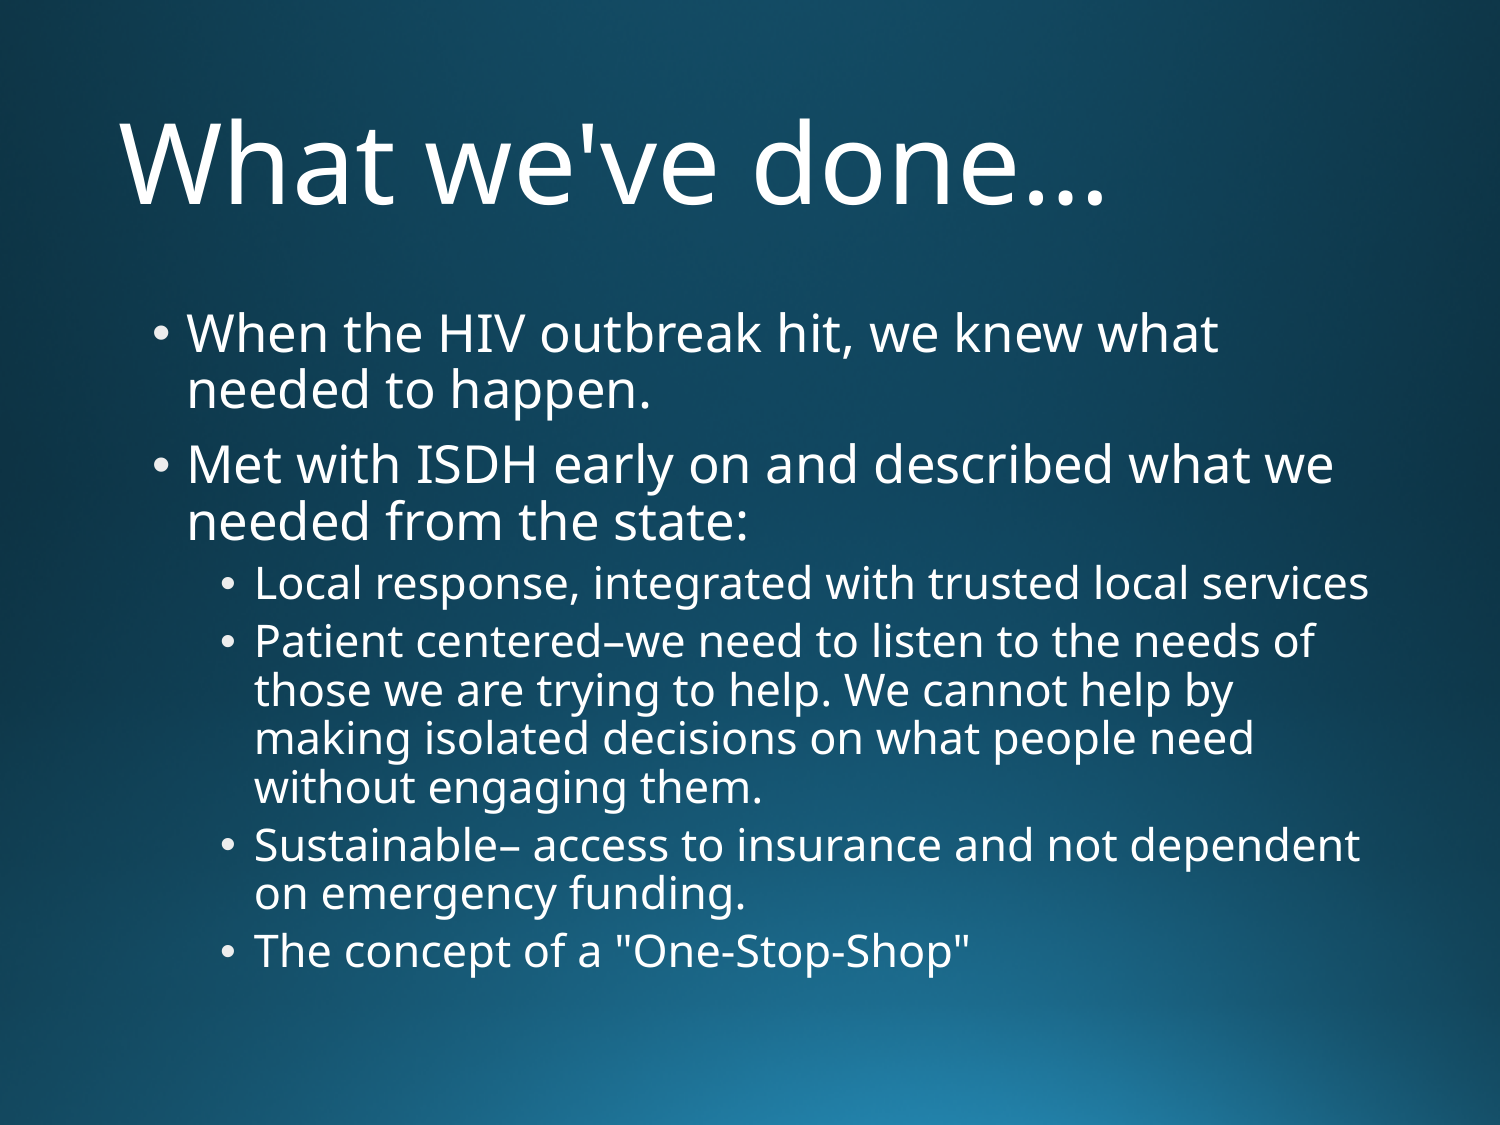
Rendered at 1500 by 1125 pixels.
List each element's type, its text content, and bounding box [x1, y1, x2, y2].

title What we've done… [103, 59, 1397, 278]
list When the HIV outbreak hit, we knew what needed to happen. Met with ISDH early on and described what we needed from the state: Local response, integrated with trusted local services Patient centered–we need to listen to the needs of those we are trying to help. We cannot help by making isolated decisions on what people need without engaging them. Sustainable– access to insurance and not dependent on emergency funding. The concept of a "One-Stop-Shop" [137, 299, 1397, 1014]
picture [0, 0, 1500, 1125]
